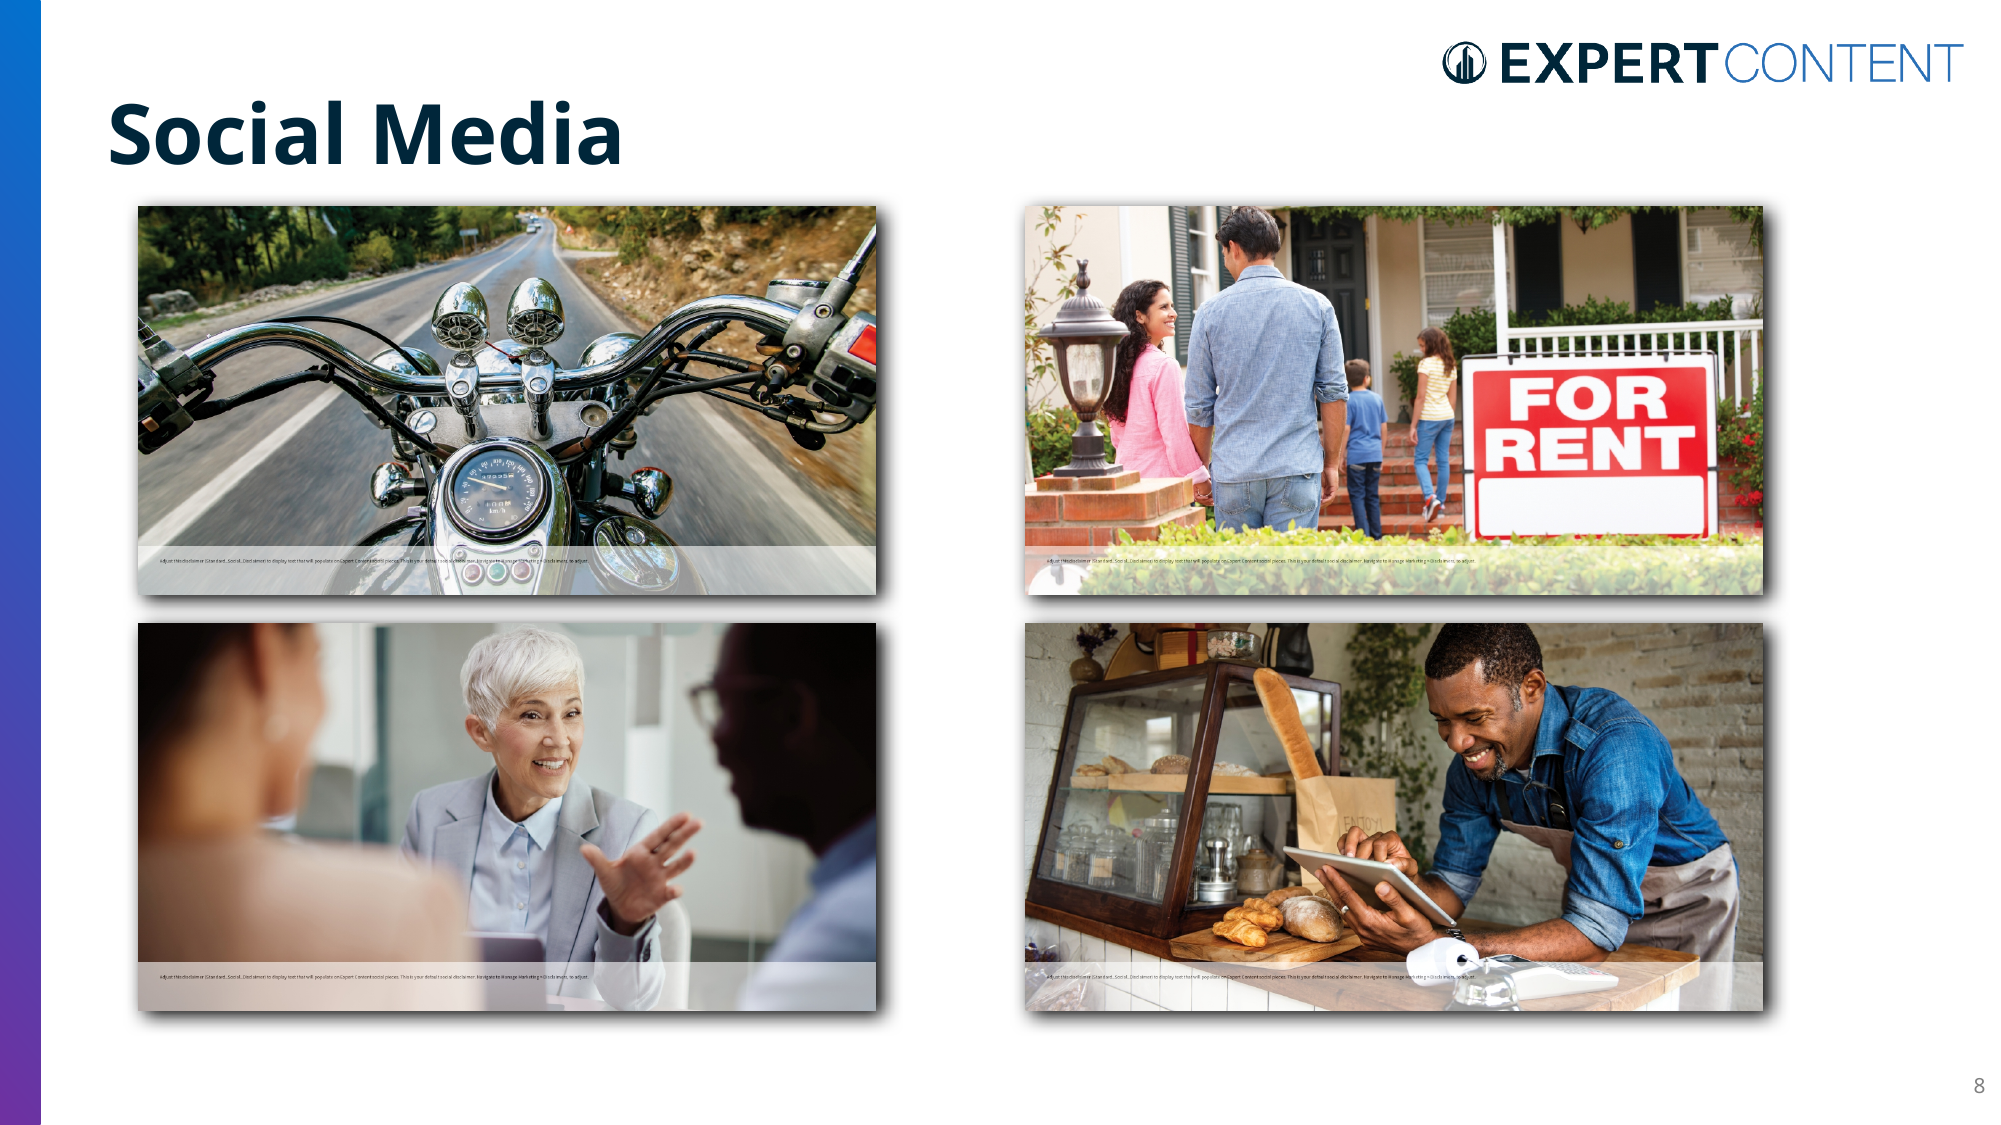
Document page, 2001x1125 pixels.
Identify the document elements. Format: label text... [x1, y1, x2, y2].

picture [1442, 41, 1964, 85]
picture [1446, 45, 1484, 76]
picture [1442, 41, 1461, 58]
list Social Media [92, 40, 1726, 190]
picture [138, 206, 876, 595]
picture [138, 623, 876, 1011]
picture [1024, 623, 1763, 1011]
picture [1024, 206, 1763, 595]
